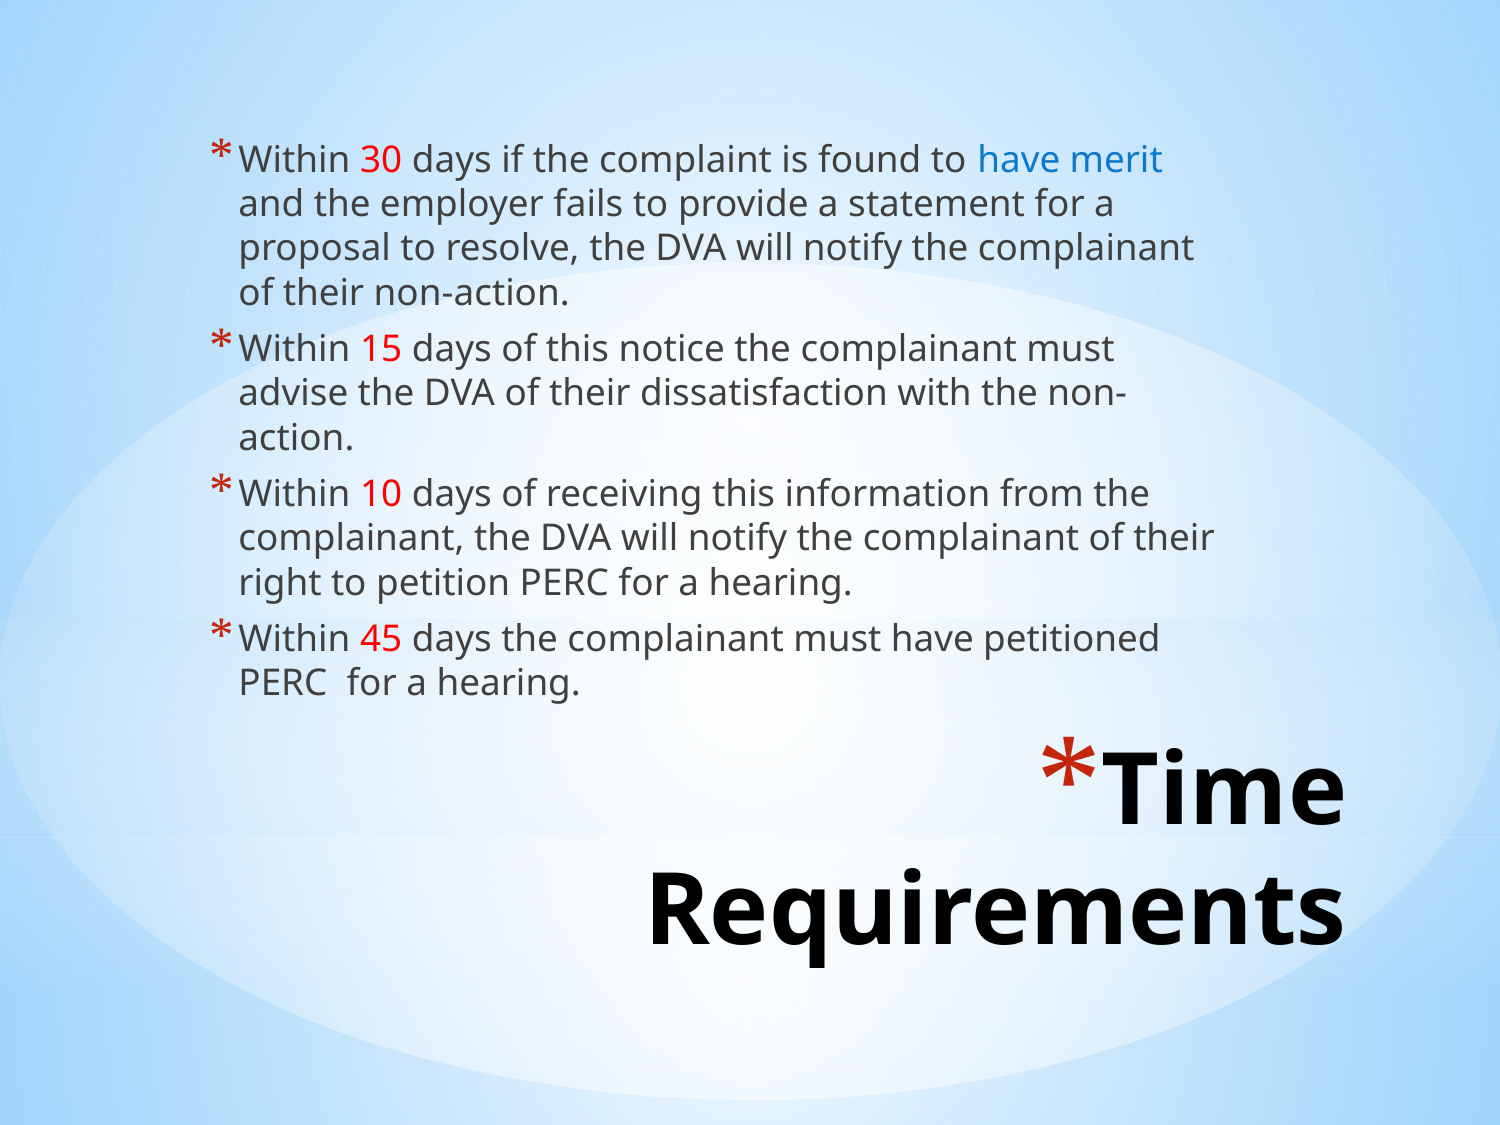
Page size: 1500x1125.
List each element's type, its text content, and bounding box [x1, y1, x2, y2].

title Time Requirements [294, 717, 1363, 905]
list Within 30 days if the complaint is found to have merit and the employer fails to provide a statement for a proposal to resolve, the DVA will notify the complainant of their non-action. Within 15 days of this notice the complainant must advise the DVA of their dissatisfaction with the non-action. Within 10 days of receiving this information from the complainant, the DVA will notify the complainant of their right to petition PERC for a hearing. Within 45 days the complainant must have petitioned PERC for a hearing. [187, 75, 1238, 713]
